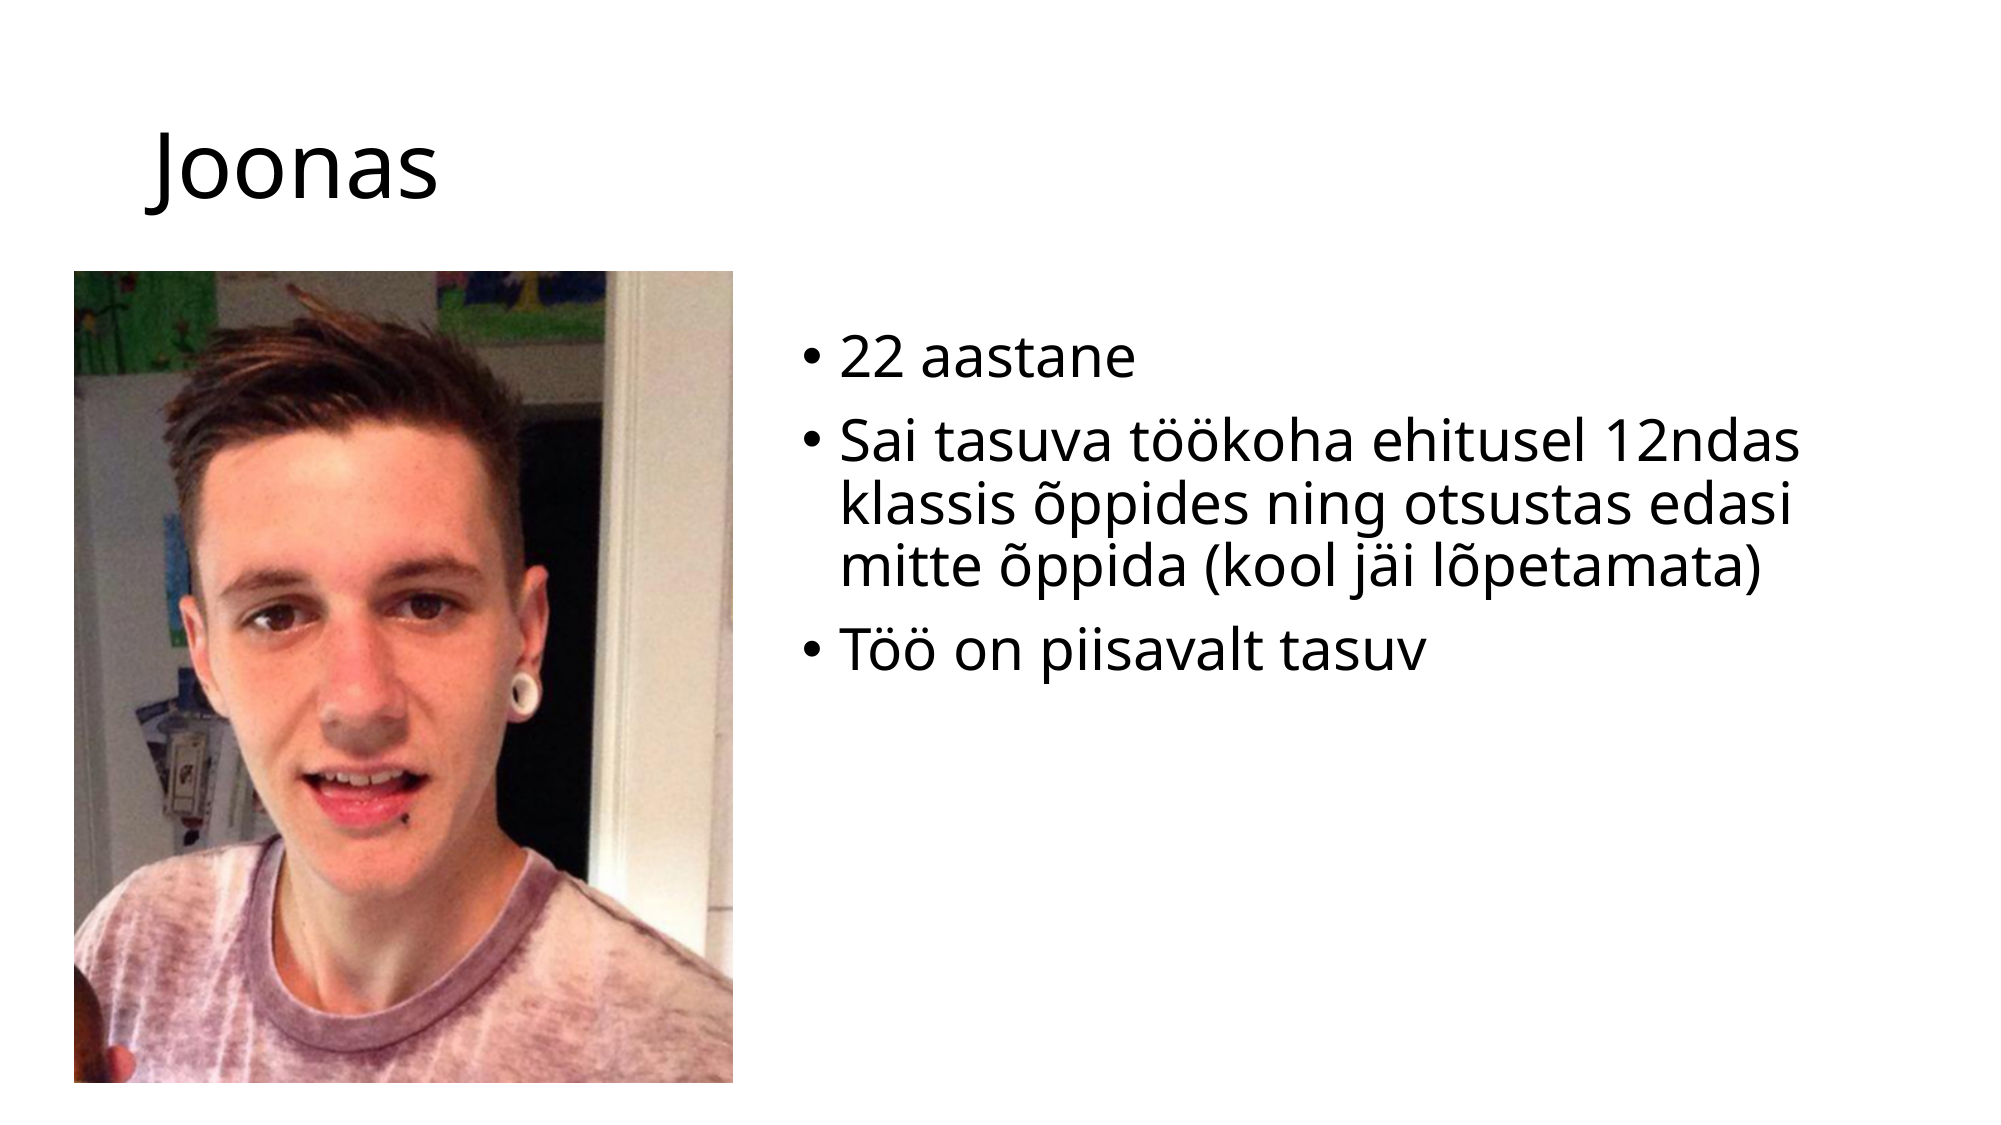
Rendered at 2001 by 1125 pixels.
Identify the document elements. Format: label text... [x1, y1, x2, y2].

list 22 aastane Sai tasuva töökoha ehitusel 12ndas klassis õppides ning otsustas edasi mitte õppida (kool jäi lõpetamata) Töö on piisavalt tasuv [786, 319, 1891, 1034]
title Joonas [137, 59, 1863, 278]
picture [74, 271, 733, 1083]
